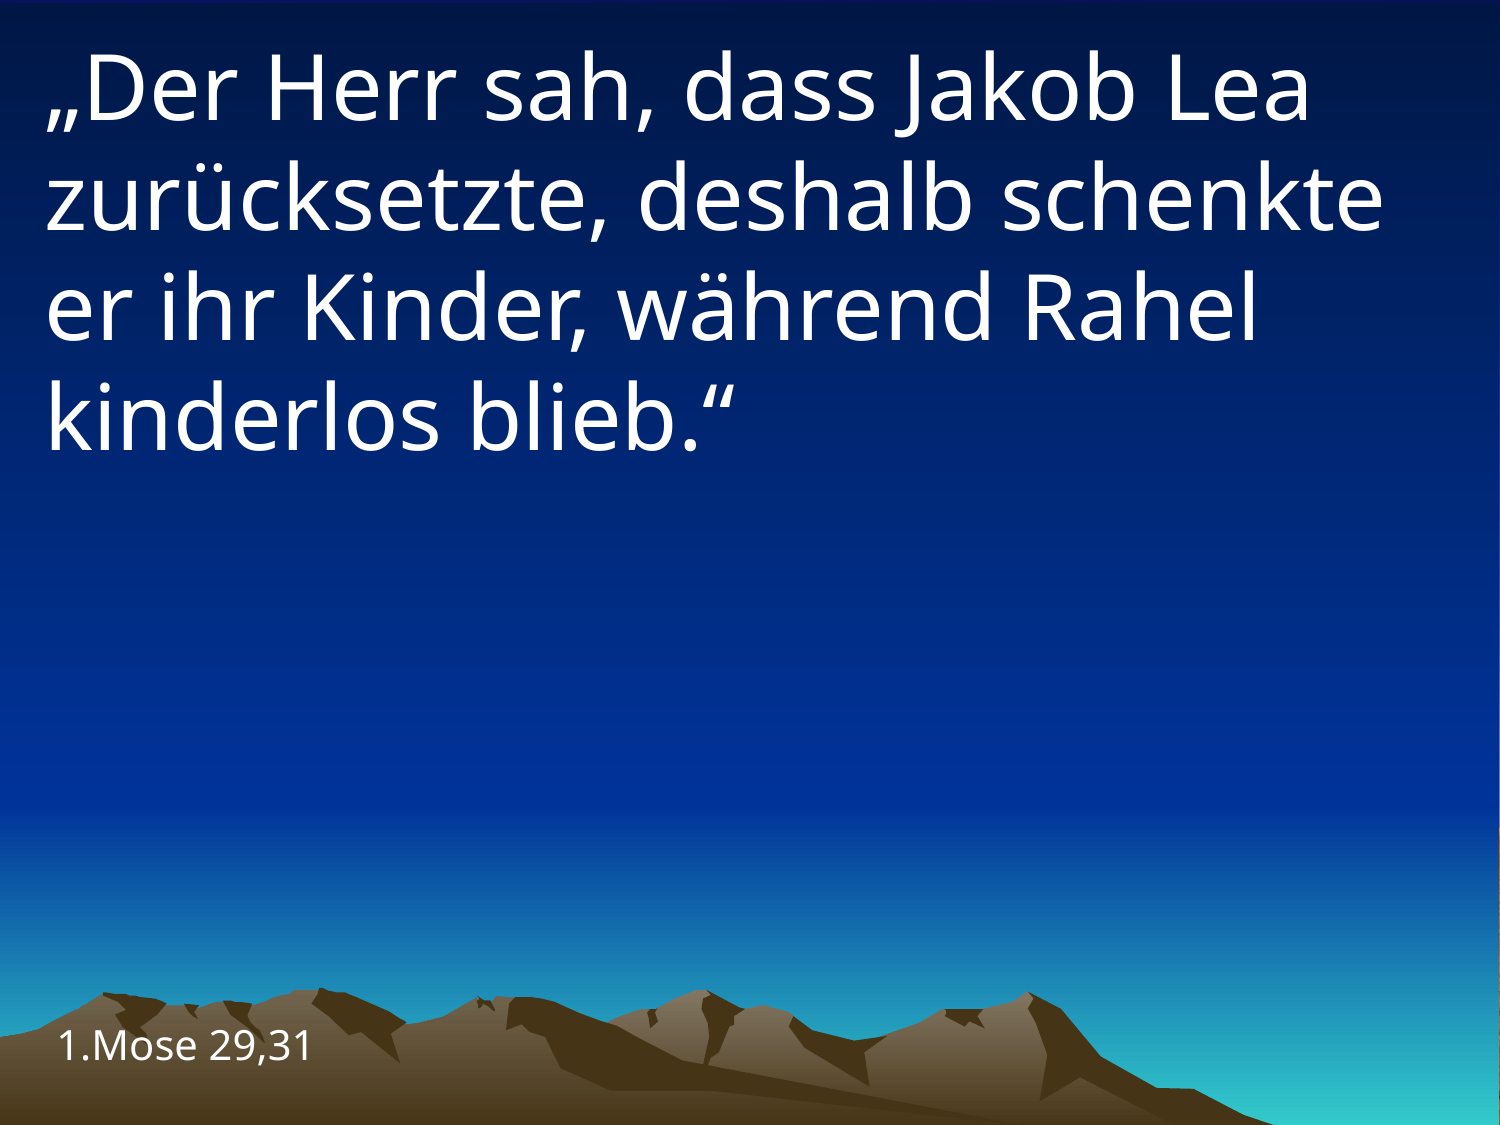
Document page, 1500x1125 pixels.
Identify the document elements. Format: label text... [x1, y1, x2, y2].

title „Der Herr sah, dass Jakob Lea zurücksetzte, deshalb schenkte er ihr Kinder, während Rahel kinderlos blieb.“ [29, 21, 1459, 477]
picture [0, 0, 1500, 1125]
subtitle 1.Mose 29,31 [41, 1011, 1092, 1125]
